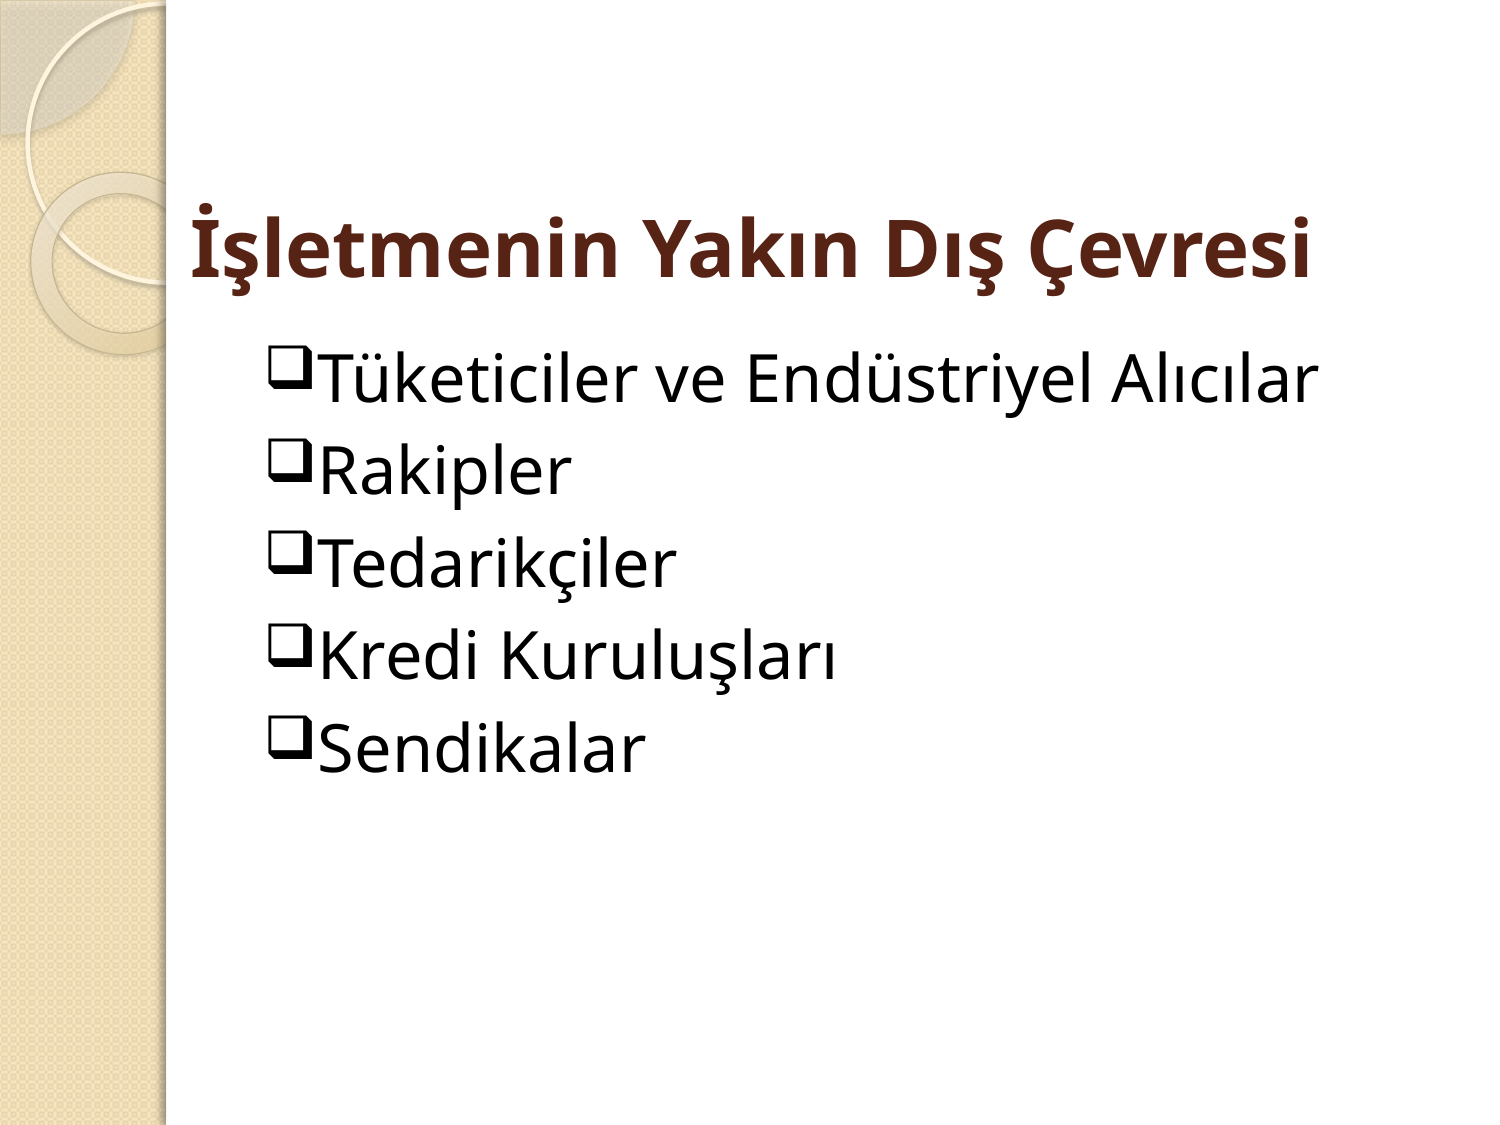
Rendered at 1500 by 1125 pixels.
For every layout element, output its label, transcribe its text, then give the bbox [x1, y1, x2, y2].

title İşletmenin Yakın Dış Çevresi [175, 152, 1406, 340]
list Tüketiciler ve Endüstriyel Alıcılar Rakipler Tedarikçiler Kredi Kuruluşları Sendikalar [235, 328, 1466, 1025]
